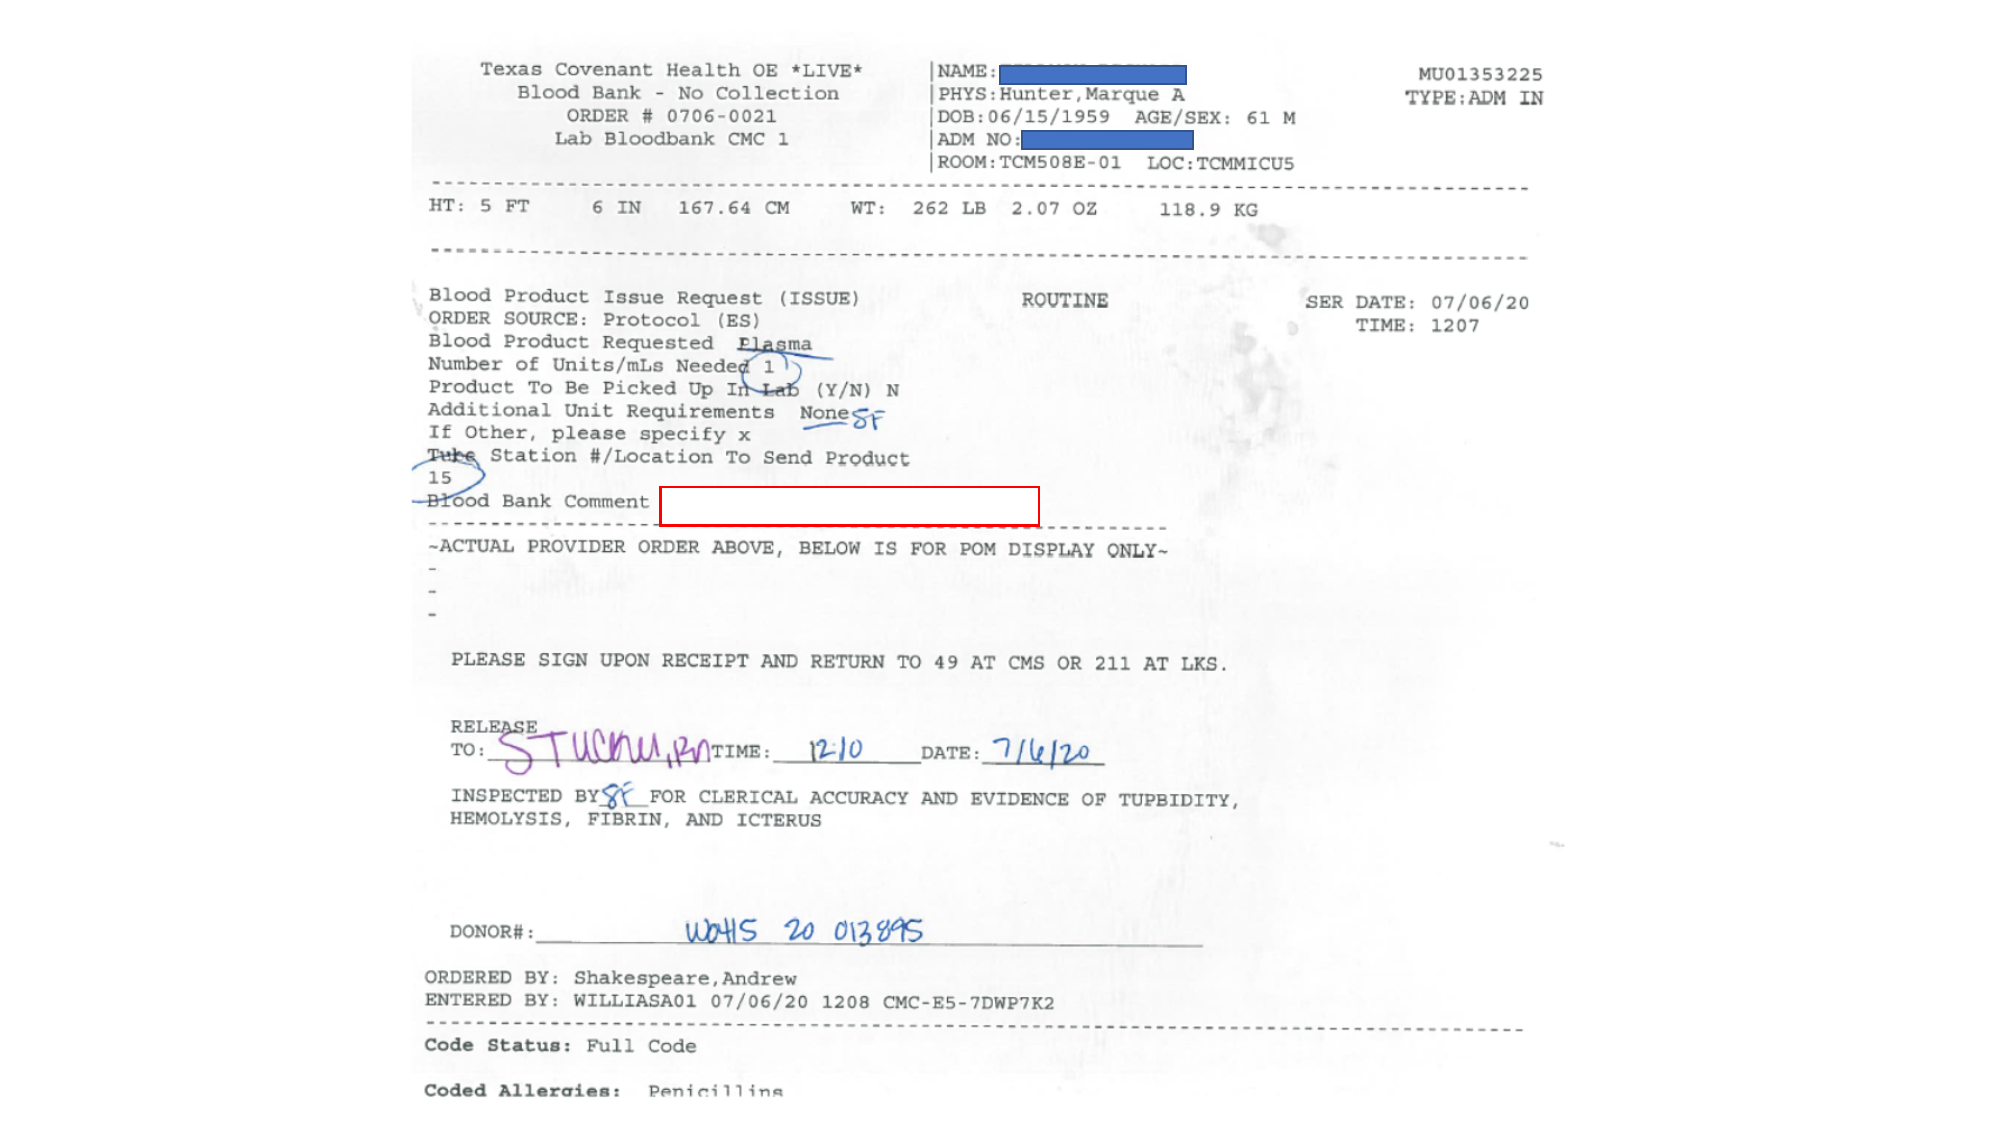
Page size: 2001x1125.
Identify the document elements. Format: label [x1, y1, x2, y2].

picture [413, 0, 1585, 1125]
